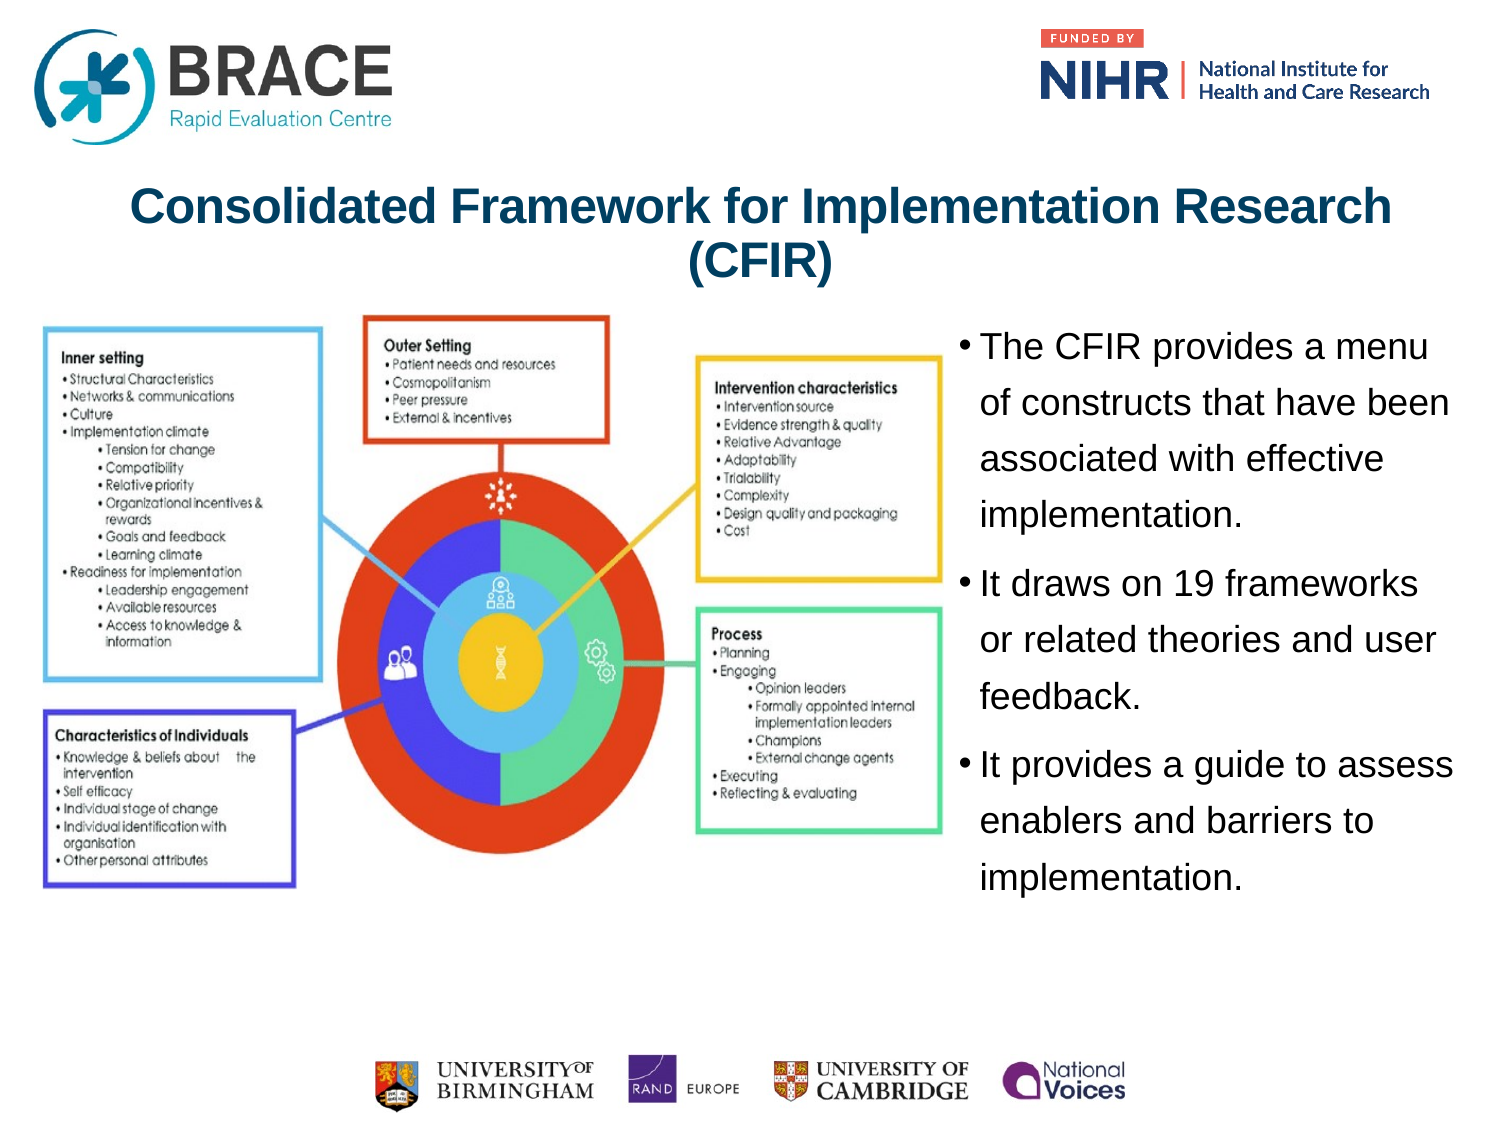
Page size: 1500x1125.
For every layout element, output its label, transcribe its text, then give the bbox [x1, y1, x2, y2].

text_box The CFIR provides a menu of constructs that have been associated with effective implementation. It draws on 19 frameworks or related theories and user feedback. It provides a guide to assess enablers and barriers to implementation. [943, 303, 1476, 939]
picture [34, 29, 393, 145]
title Consolidated Framework for Implementation Research (CFIR) [70, 179, 1451, 290]
picture [42, 314, 944, 890]
picture [375, 1054, 1125, 1113]
picture [34, 29, 86, 84]
picture [1041, 29, 1429, 99]
